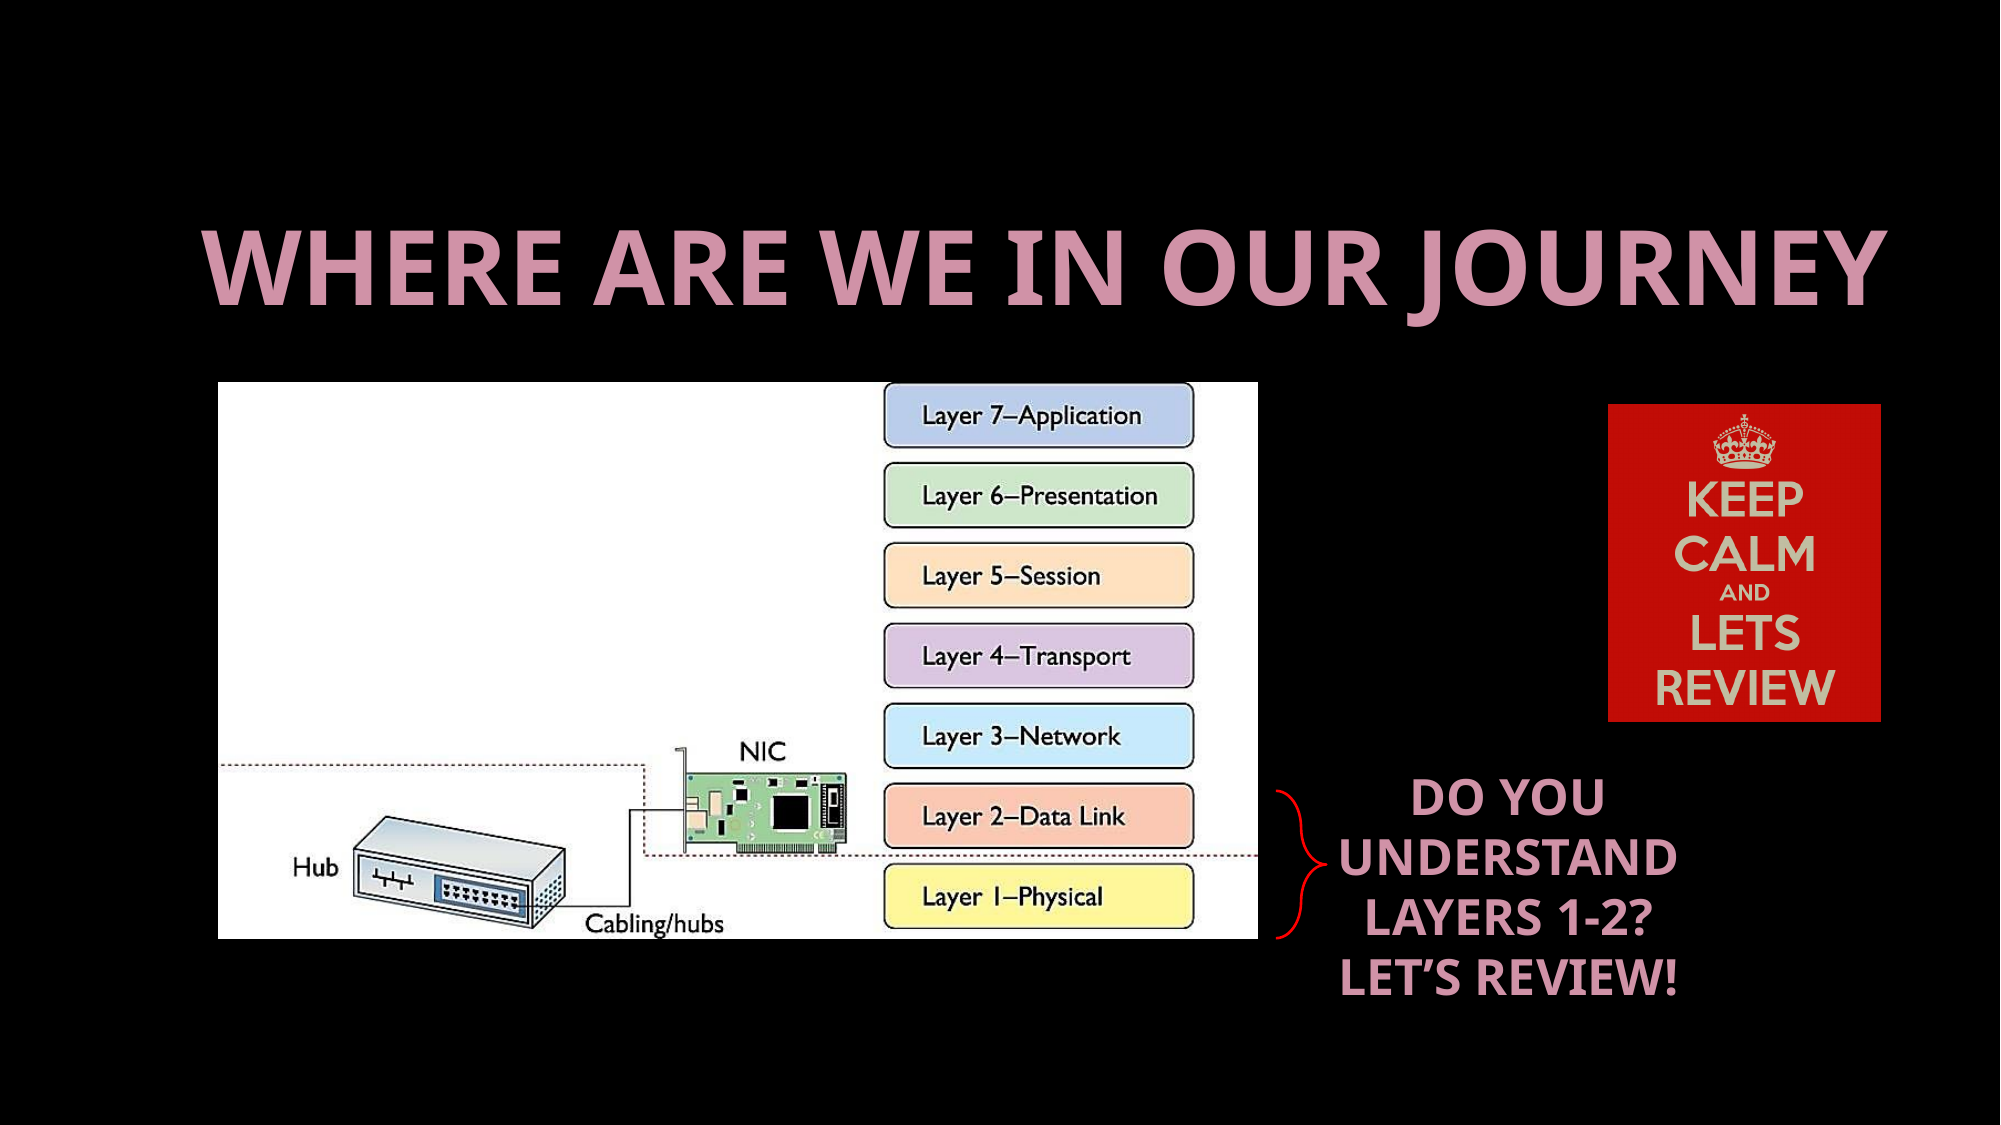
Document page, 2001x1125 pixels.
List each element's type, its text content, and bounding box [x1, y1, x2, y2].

list WHERE ARE WE IN OUR JOURNEY [152, 213, 1917, 347]
picture [218, 382, 1258, 939]
text_box DO YOU UNDERSTAND LAYERS 1-2? LET’S REVIEW! [1313, 757, 1704, 1013]
picture [1608, 404, 1881, 723]
text_box [1275, 790, 1313, 939]
